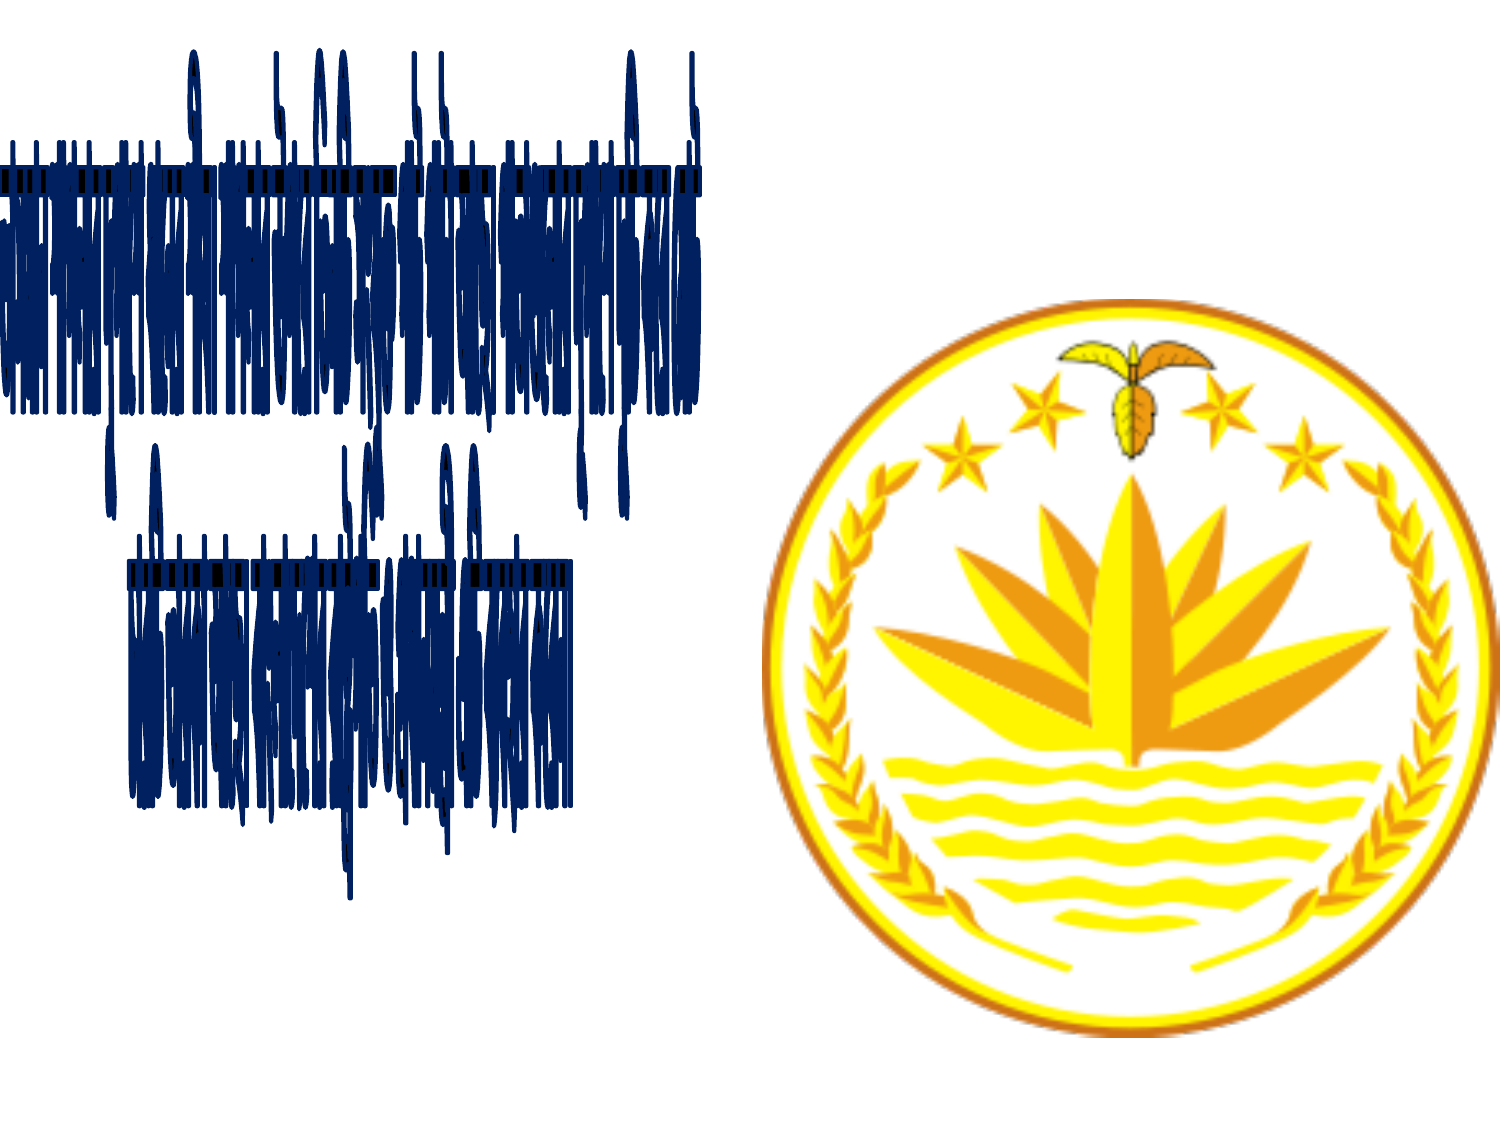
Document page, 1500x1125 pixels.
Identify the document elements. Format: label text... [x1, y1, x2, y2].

text_box ভাসমান শাপলার দুপাশে ধানের শীষ। শাপলার ঊপরে তিনটি সংযুক্ত পাট পাটা আছে। পাতাগুলোর দূপাশে দুটি করে মোট চারটি তারকা আছে। বাংলাদেশের রাষ্ট্রপতি ও প্রধানমন্ত্রী এটি ব্যবহার করেন। [671, 50, 702, 417]
picture [762, 299, 1500, 1038]
text_box ভাসমান শাপলার দুপাশে ধানের শীষ। শাপলার ঊপরে তিনটি সংযুক্ত পাট পাটা আছে। পাতাগুলোর দূপাশে দুটি করে মোট চারটি তারকা আছে। বাংলাদেশের রাষ্ট্রপতি ও প্রধানমন্ত্রী এটি ব্যবহার করেন। [395, 443, 573, 856]
text_box ভাসমান শাপলার দুপাশে ধানের শীষ। শাপলার ঊপরে তিনটি সংযুক্ত পাট পাটা আছে। পাতাগুলোর দূপাশে দুটি করে মোট চারটি তারকা আছে। বাংলাদেশের রাষ্ট্রপতি ও প্রধানমন্ত্রী এটি ব্যবহার করেন। [126, 443, 249, 828]
text_box ভাসমান শাপলার দুপাশে ধানের শীষ। শাপলার ঊপরে তিনটি সংযুক্ত পাট পাটা আছে। পাতাগুলোর দূপাশে দুটি করে মোট চারটি তারকা আছে। বাংলাদেশের রাষ্ট্রপতি ও প্রধানমন্ত্রী এটি ব্যবহার করেন। [0, 49, 217, 521]
text_box ভাসমান শাপলার দুপাশে ধানের শীষ। শাপলার ঊপরে তিনটি সংযুক্ত পাট পাটা আছে। পাতাগুলোর দূপাশে দুটি করে মোট চারটি তারকা আছে। বাংলাদেশের রাষ্ট্রপতি ও প্রধানমন্ত্রী এটি ব্যবহার করেন। [218, 47, 496, 901]
text_box ভাসমান শাপলার দুপাশে ধানের শীষ। শাপলার ঊপরে তিনটি সংযুক্ত পাট পাটা আছে। পাতাগুলোর দূপাশে দুটি করে মোট চারটি তারকা আছে। বাংলাদেশের রাষ্ট্রপতি ও প্রধানমন্ত্রী এটি ব্যবহার করেন। [497, 49, 672, 521]
